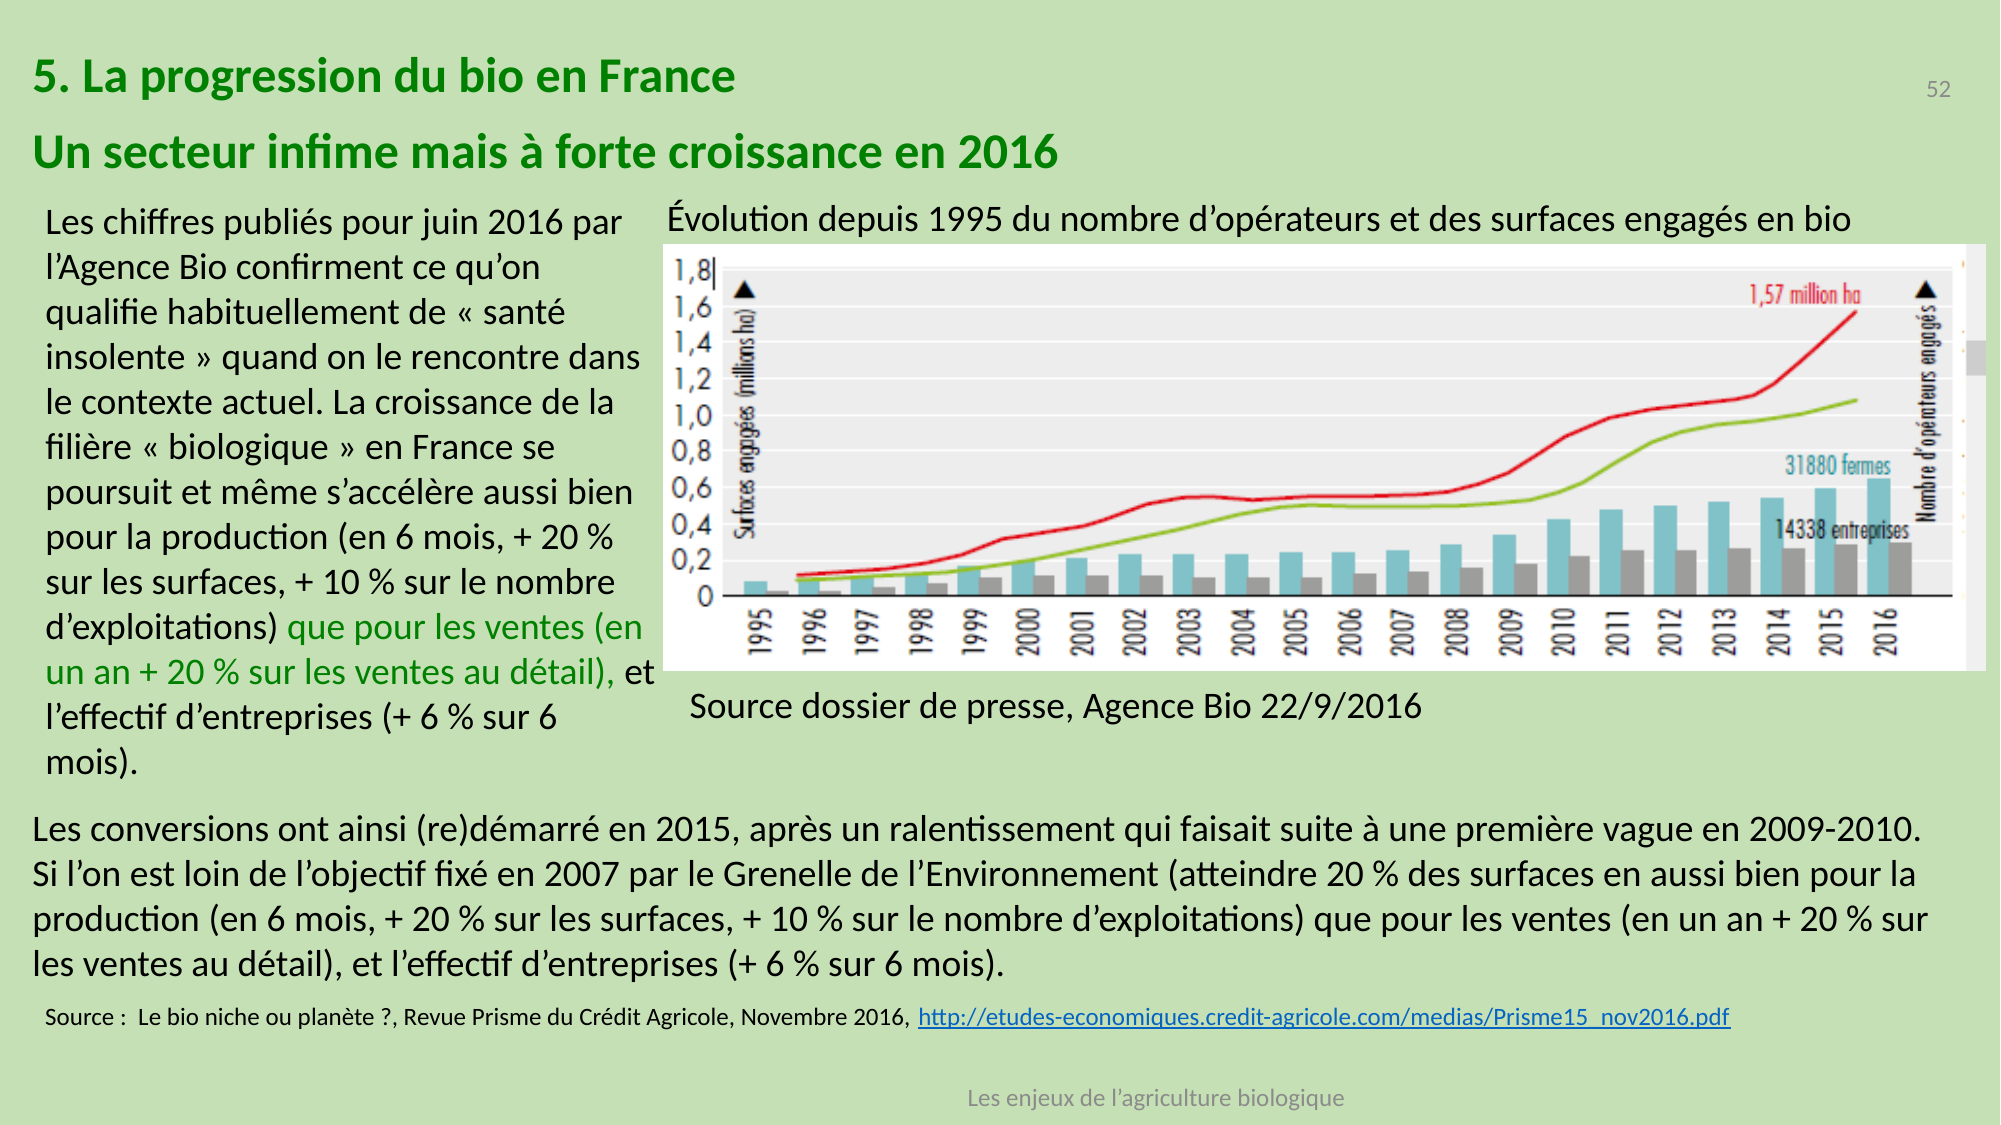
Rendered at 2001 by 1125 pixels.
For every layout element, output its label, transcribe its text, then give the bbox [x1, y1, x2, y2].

text_box 5. La progression du bio en France [17, 35, 904, 110]
text_box Les conversions ont ainsi (re)démarré en 2015, après un ralentissement qui faisait suite à une première vague en 2009-2010. Si l’on est loin de l’objectif fixé en 2007 par le Grenelle de l’Environnement (atteindre 20 % des surfaces en aussi bien pour la production (en 6 mois, + 20 % sur les surfaces, + 10 % sur le nombre d’exploitations) que pour les ventes (en un an + 20 % sur les ventes au détail), et l’effectif d’entreprises (+ 6 % sur 6 mois). [17, 796, 1967, 991]
picture [663, 244, 1986, 671]
text_box Un secteur infime mais à forte croissance en 2016 [17, 110, 1310, 186]
footer Les enjeux de l’agriculture biologique [935, 1067, 1379, 1125]
text_box Source dossier de presse, Agence Bio 22/9/2016 [674, 673, 1439, 734]
text_box Les chiffres publiés pour juin 2016 par l’Agence Bio confirment ce qu’on qualifie habituellement de « santé insolente » quand on le rencontre dans le contexte actuel. La croissance de la filière « biologique » en France se poursuit et même s’accélère aussi bien pour la production (en 6 mois, + 20 % sur les surfaces, + 10 % sur le nombre d’exploitations) que pour les ventes (en un an + 20 % sur les ventes au détail), et l’effectif d’entreprises (+ 6 % sur 6 mois). [30, 190, 671, 790]
slide_number 52 [1828, 52, 1967, 122]
text_box Source : Le bio niche ou planète ?, Revue Prisme du Crédit Agricole, Novembre 2016, http://etudes-economiques.credit-agricole.com/medias/Prisme15_nov2016.pdf [30, 993, 1993, 1038]
text_box Évolution depuis 1995 du nombre d’opérateurs et des surfaces engagés en bio [652, 186, 1993, 247]
